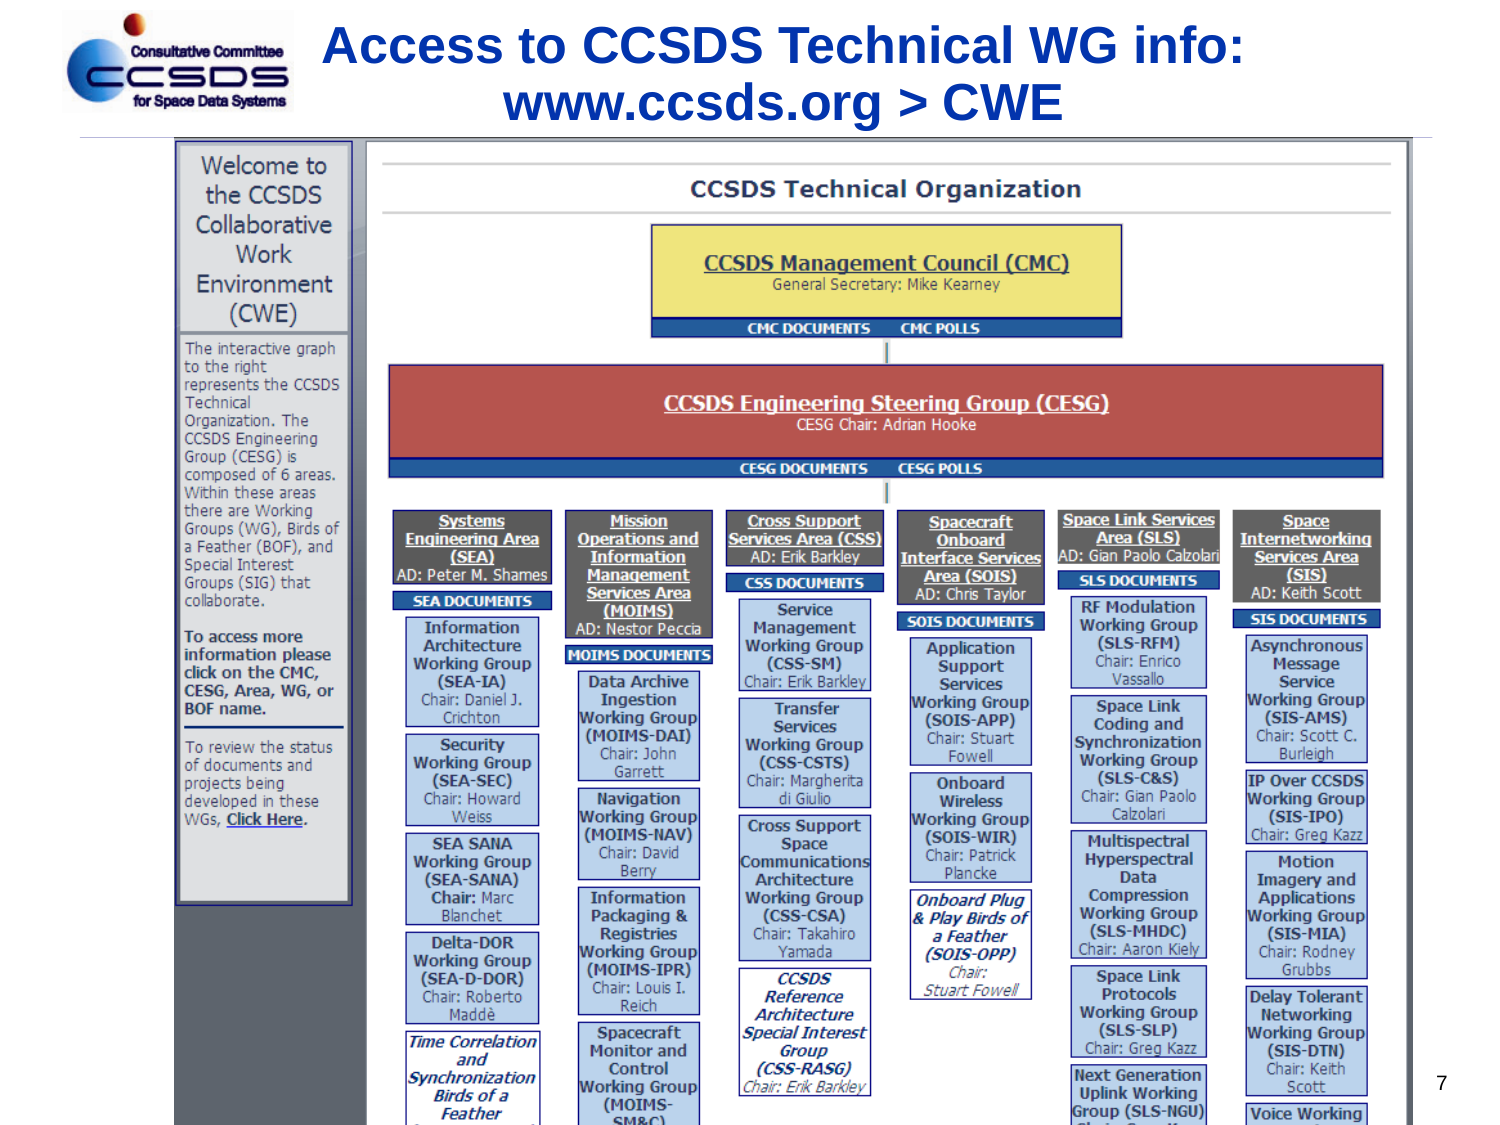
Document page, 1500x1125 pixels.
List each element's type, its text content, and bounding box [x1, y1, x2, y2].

slide_number 7 [1416, 1061, 1463, 1101]
picture [174, 137, 1413, 1125]
title Access to CCSDS Technical WG info: www.ccsds.org > CWE [109, 11, 1460, 104]
picture [62, 10, 294, 113]
